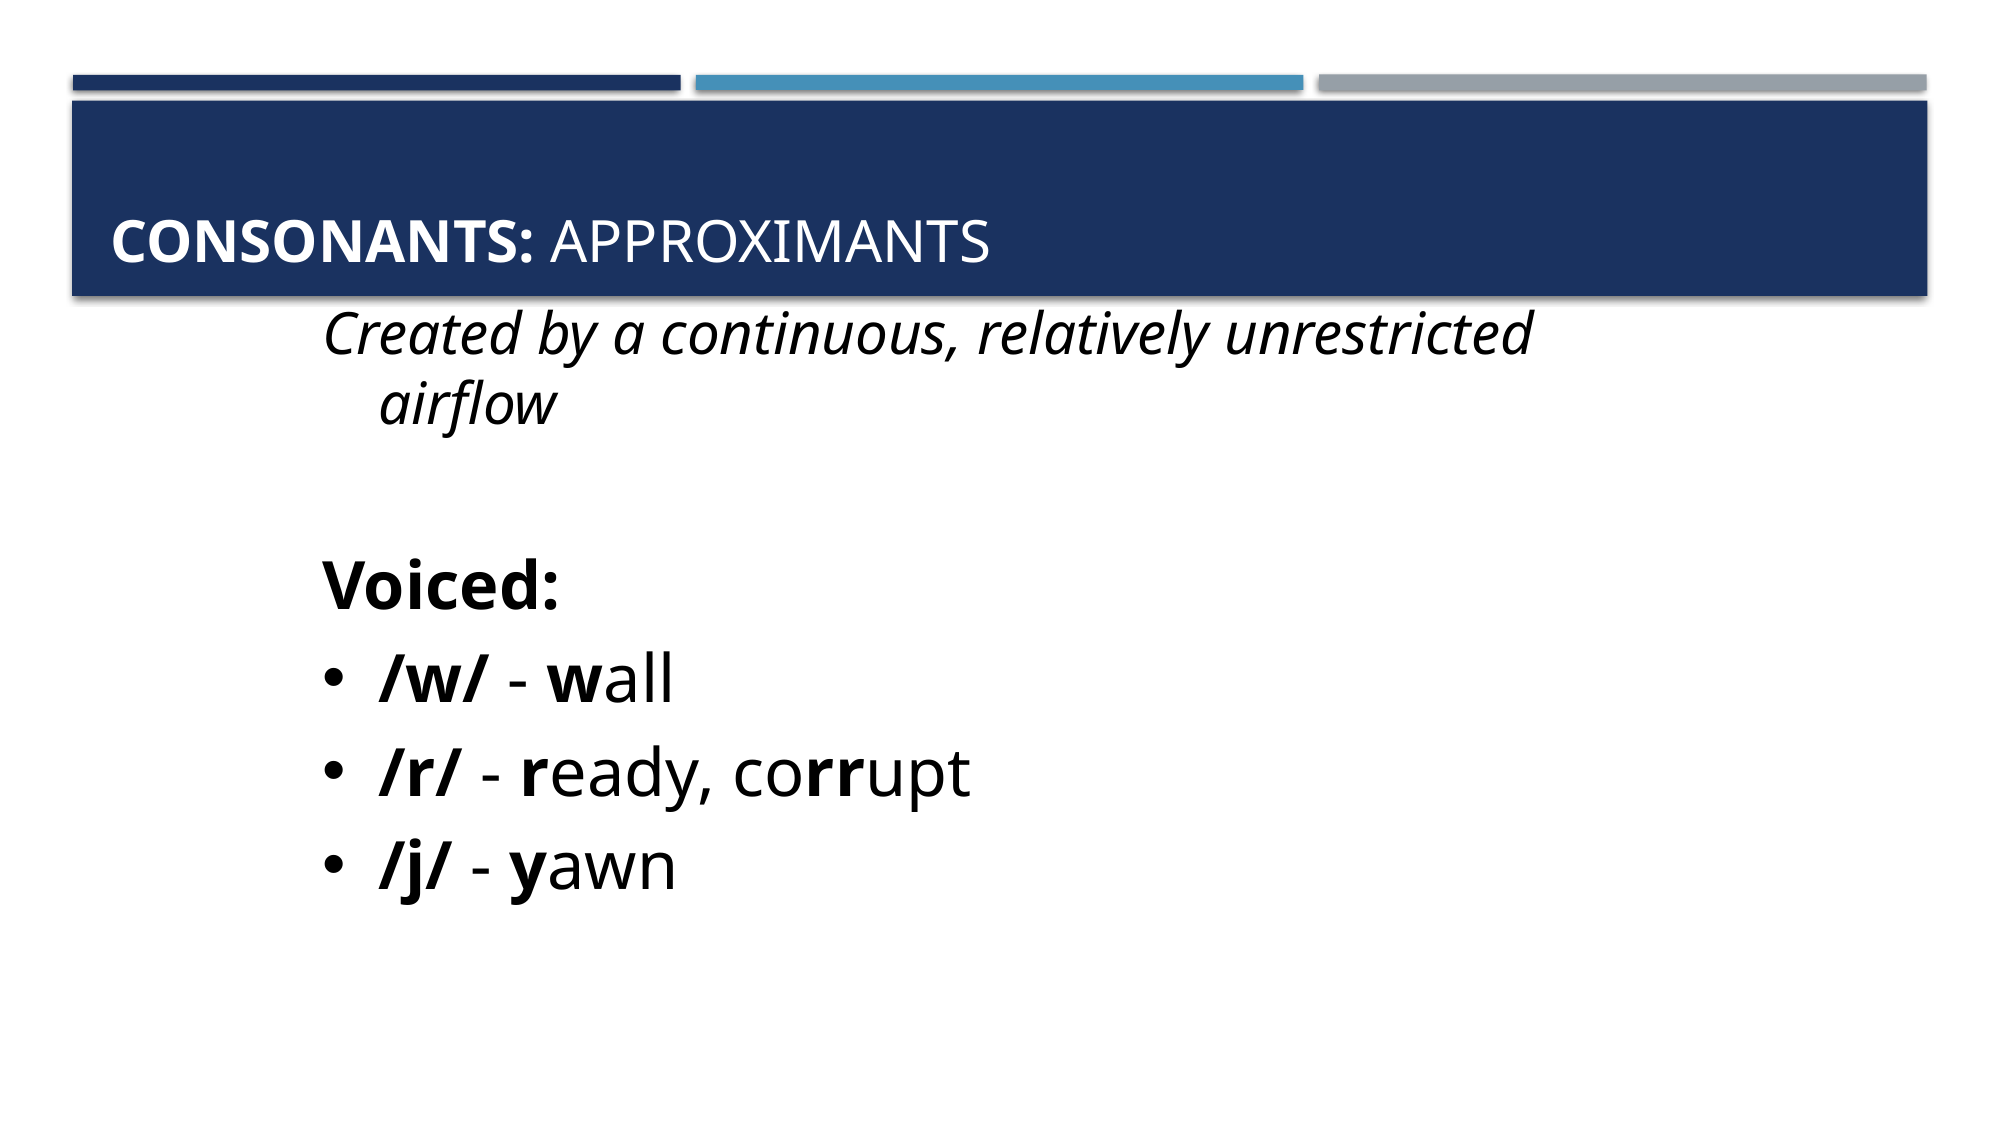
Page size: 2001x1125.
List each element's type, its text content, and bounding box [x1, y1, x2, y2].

title Consonants: Approximants [95, 115, 1905, 282]
text_box Created by a continuous, relatively unrestricted airflow Voiced: /w/ - wall /r/ - ready, corrupt /j/ - yawn [307, 288, 1654, 1060]
